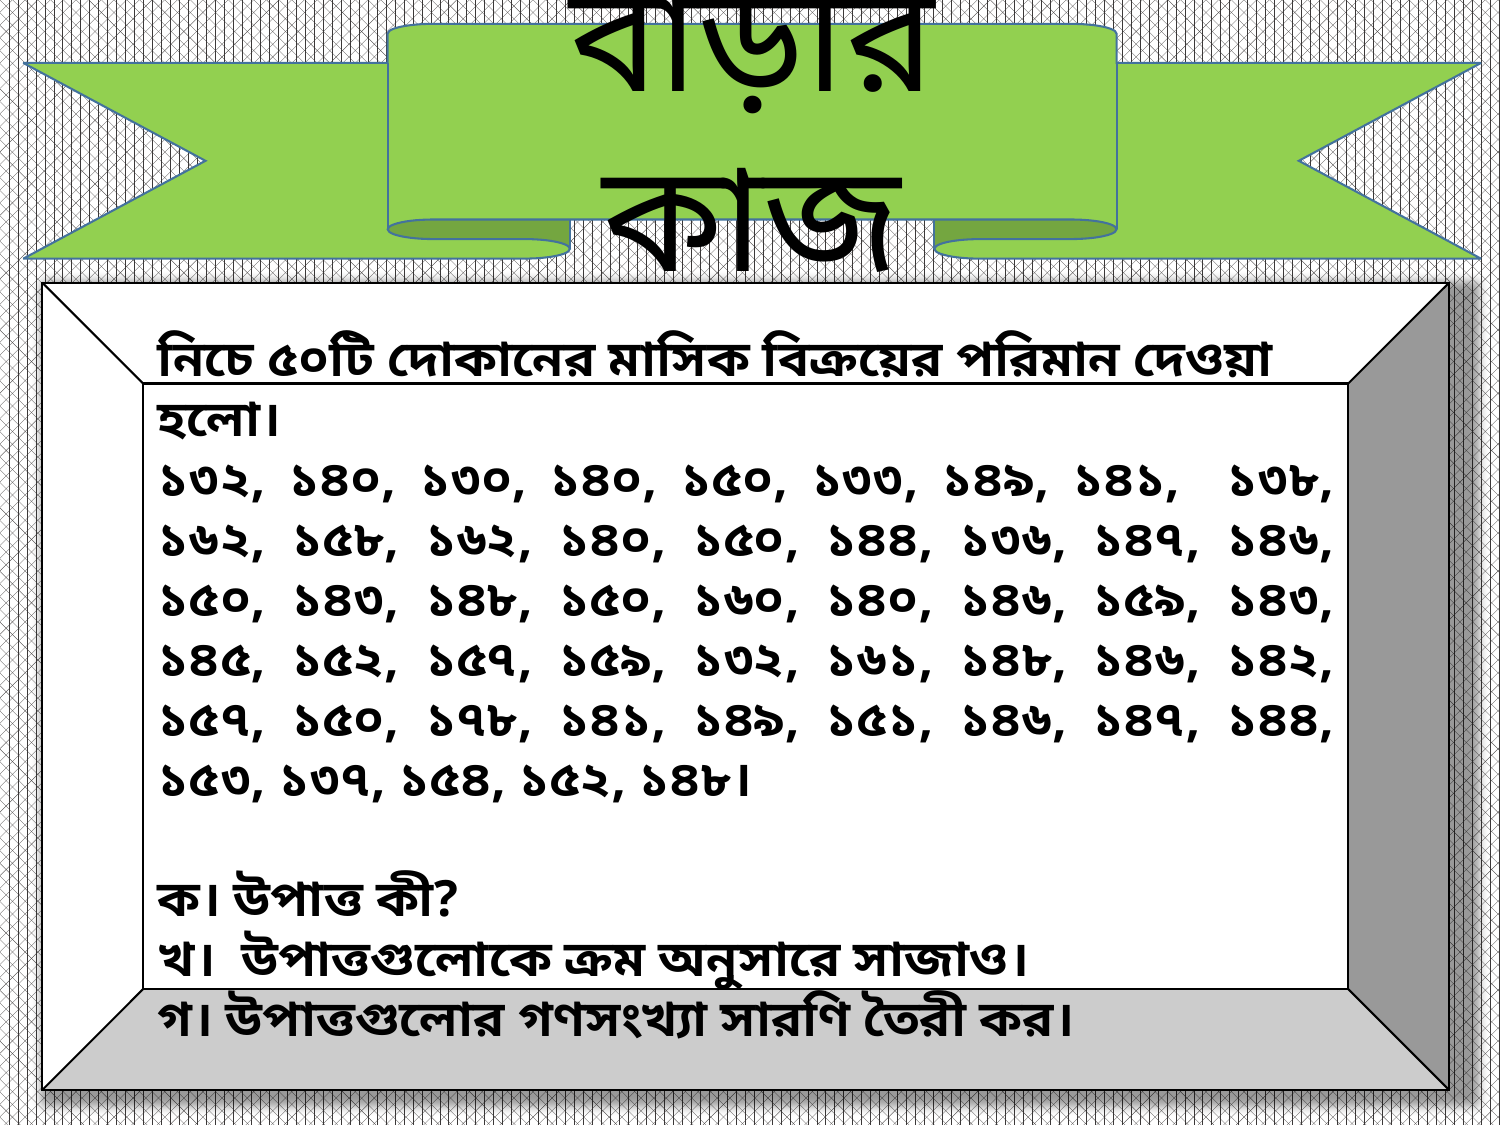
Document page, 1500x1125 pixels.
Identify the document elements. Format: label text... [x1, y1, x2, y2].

text_box বাড়ীর কাজ [22, 22, 1482, 260]
text_box নিচে ৫০টি দোকানের মাসিক বিক্রয়ের পরিমান দেওয়া হলো। ১৩২, ১৪০, ১৩০, ১৪০, ১৫০, ১৩৩, ১৪৯, ১৪১, ১৩৮, ১৬২, ১৫৮, ১৬২, ১৪০, ১৫০, ১৪৪, ১৩৬, ১৪৭, ১৪৬, ১৫০, ১৪৩, ১৪৮, ১৫০, ১৬০, ১৪০, ১৪৬, ১৫৯, ১৪৩, ১৪৫, ১৫২, ১৫৭, ১৫৯, ১৩২, ১৬১, ১৪৮, ১৪৬, ১৪২, ১৫৭, ১৫০, ১৭৮, ১৪১, ১৪৯, ১৫১, ১৪৬, ১৪৭, ১৪৪, ১৫৩, ১৩৭, ১৫৪, ১৫২, ১৪৮। ক। উপাত্ত কী? খ। উপাত্তগুলোকে ক্রম অনুসারে সাজাও। গ। উপাত্তগুলোর গণসংখ্যা সারণি তৈরী কর। [41, 281, 1450, 1091]
